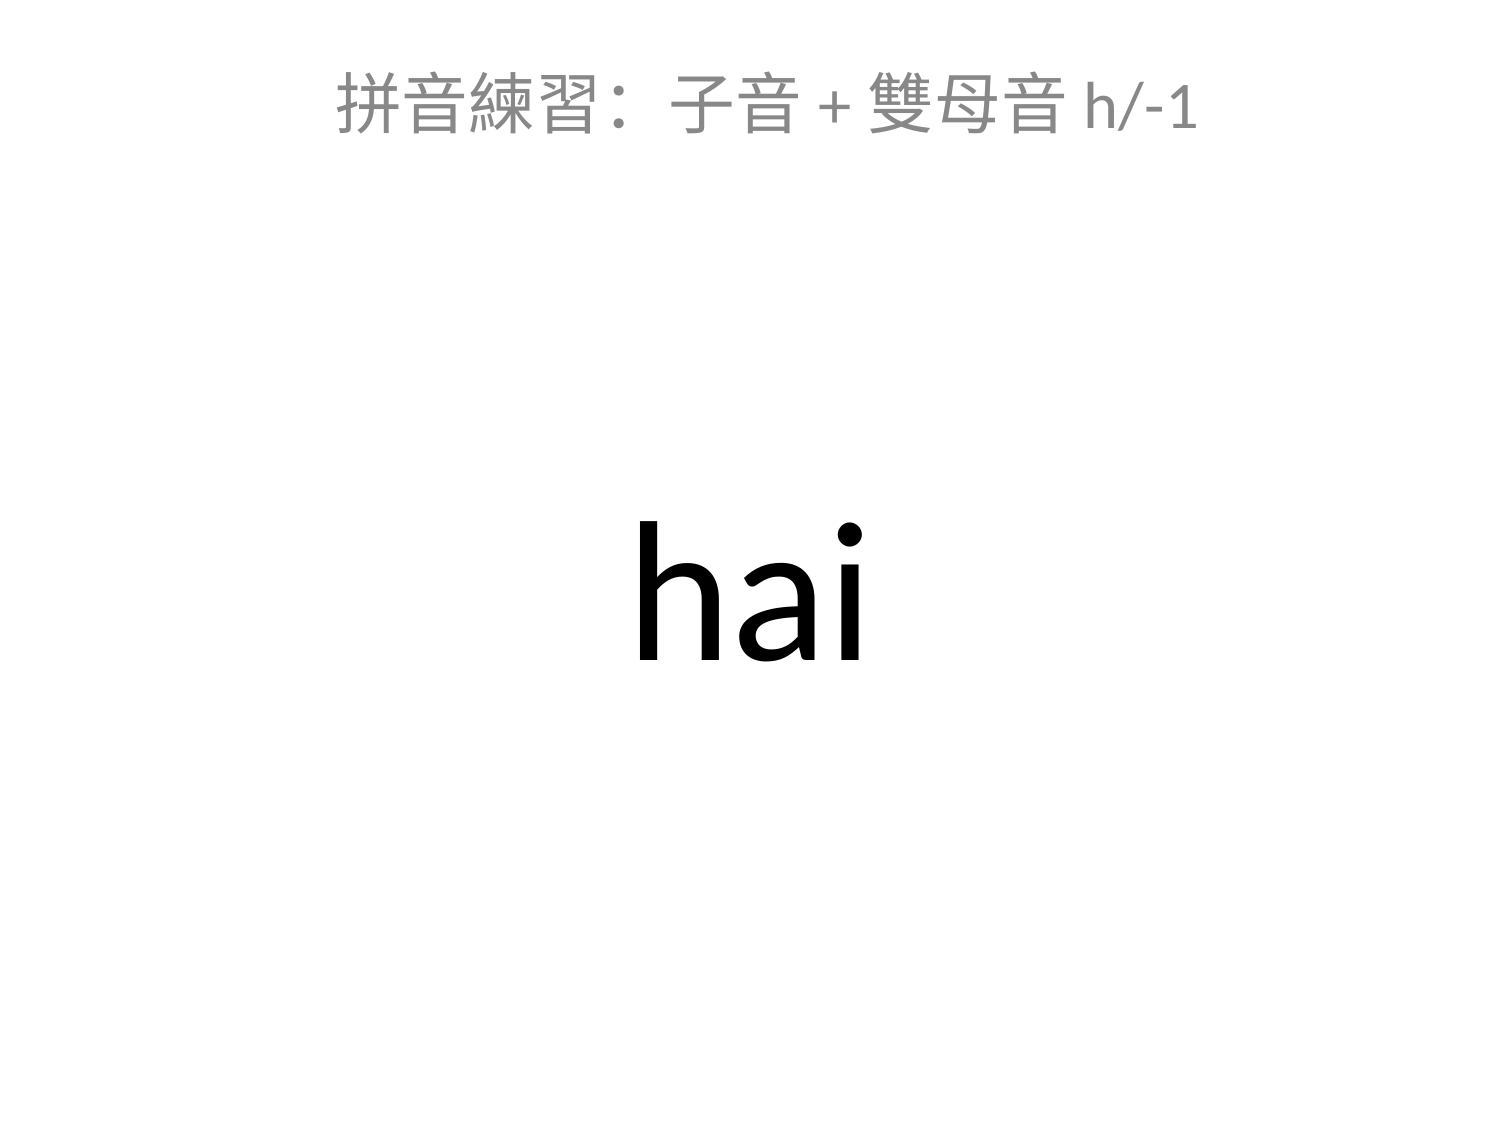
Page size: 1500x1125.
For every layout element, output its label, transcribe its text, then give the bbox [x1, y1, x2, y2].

subtitle 拼音練習：子音+雙母音h/-1 [242, 54, 1293, 342]
title hai [112, 349, 1388, 811]
